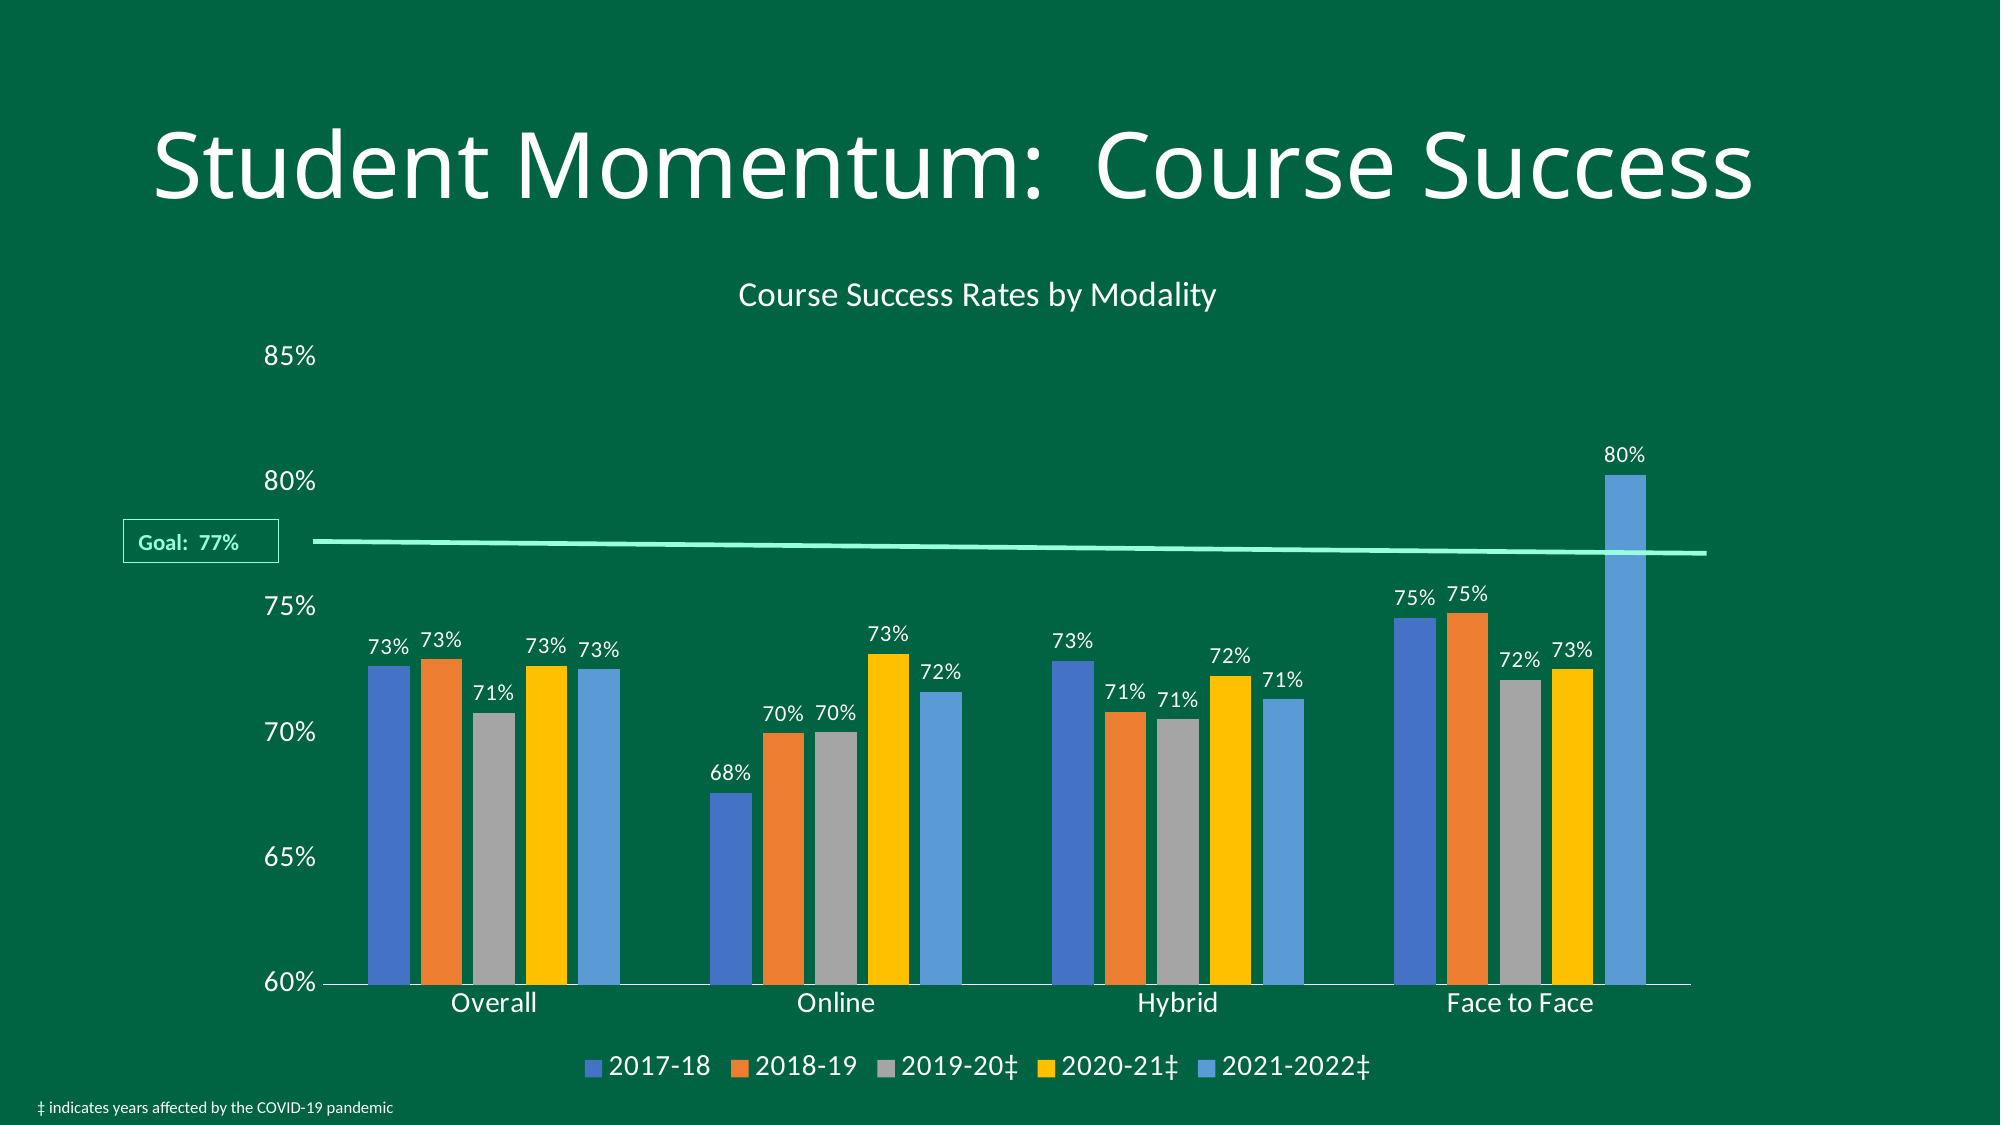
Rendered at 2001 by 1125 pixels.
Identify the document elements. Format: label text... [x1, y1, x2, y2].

chart [234, 244, 1722, 1090]
text_box ‡ indicates years affected by the COVID-19 pandemic [22, 1089, 409, 1125]
title Student Momentum: Course Success [137, 59, 1863, 278]
text_box Goal: 77% [123, 519, 234, 563]
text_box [313, 541, 1707, 554]
